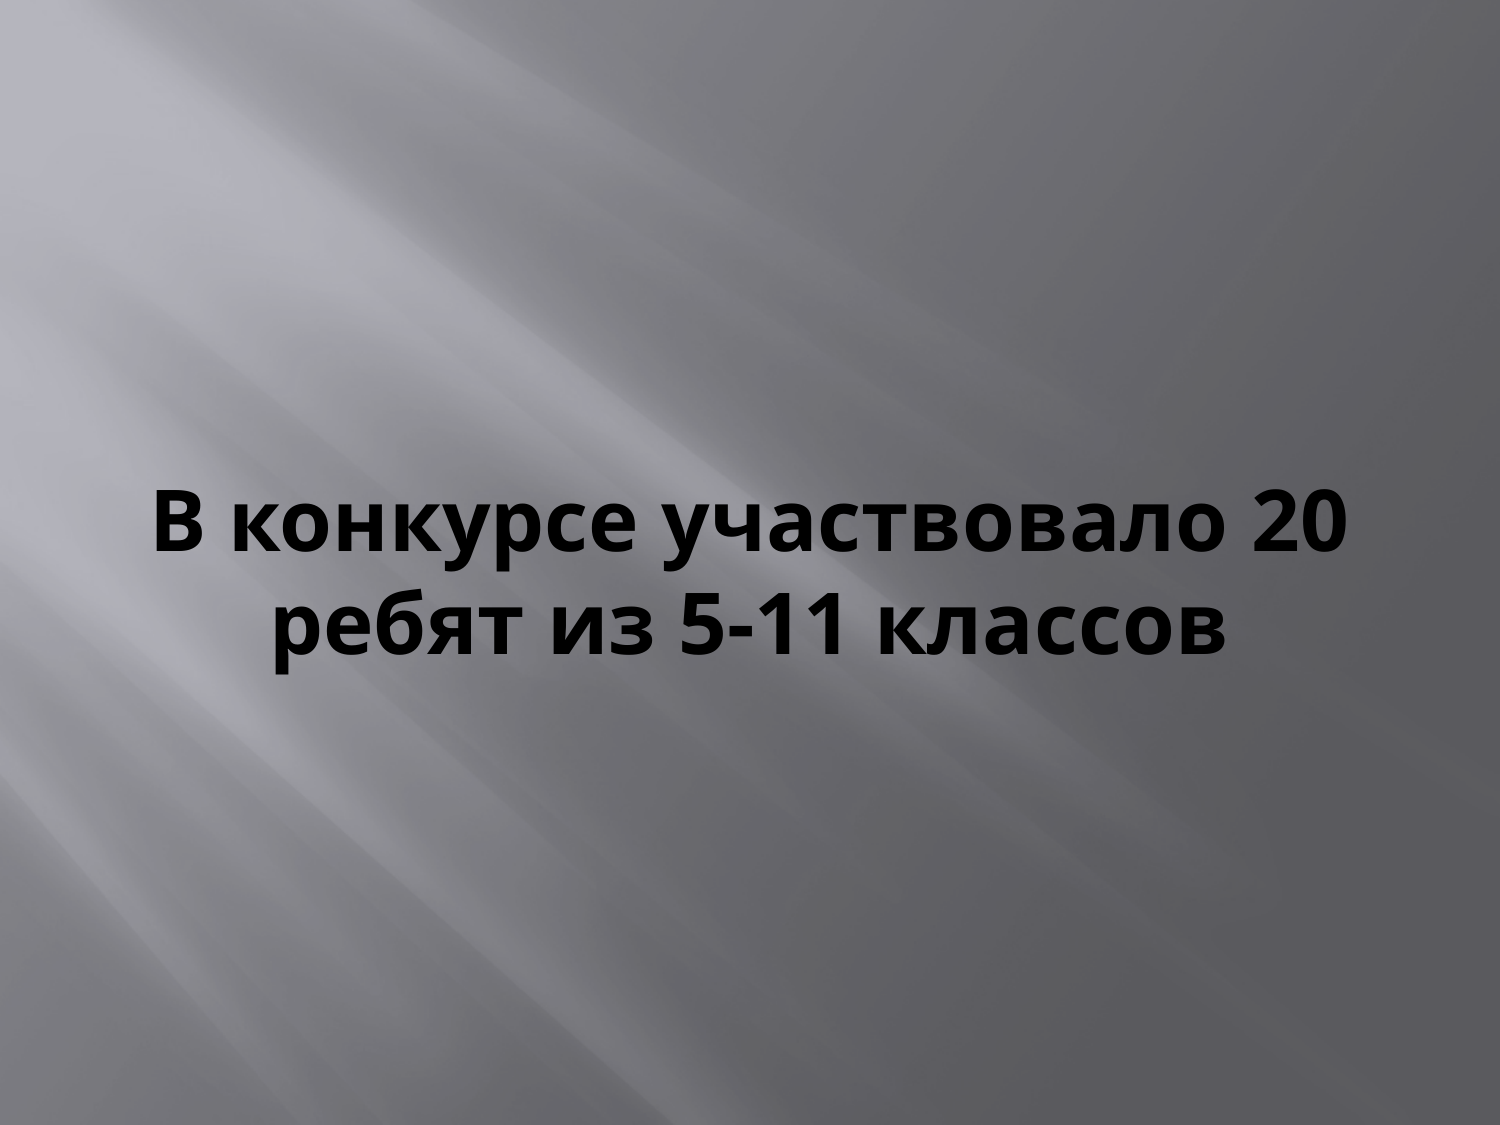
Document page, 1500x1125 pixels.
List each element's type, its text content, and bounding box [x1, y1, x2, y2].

title В конкурсе участвовало 20 ребят из 5-11 классов [75, 45, 1425, 786]
